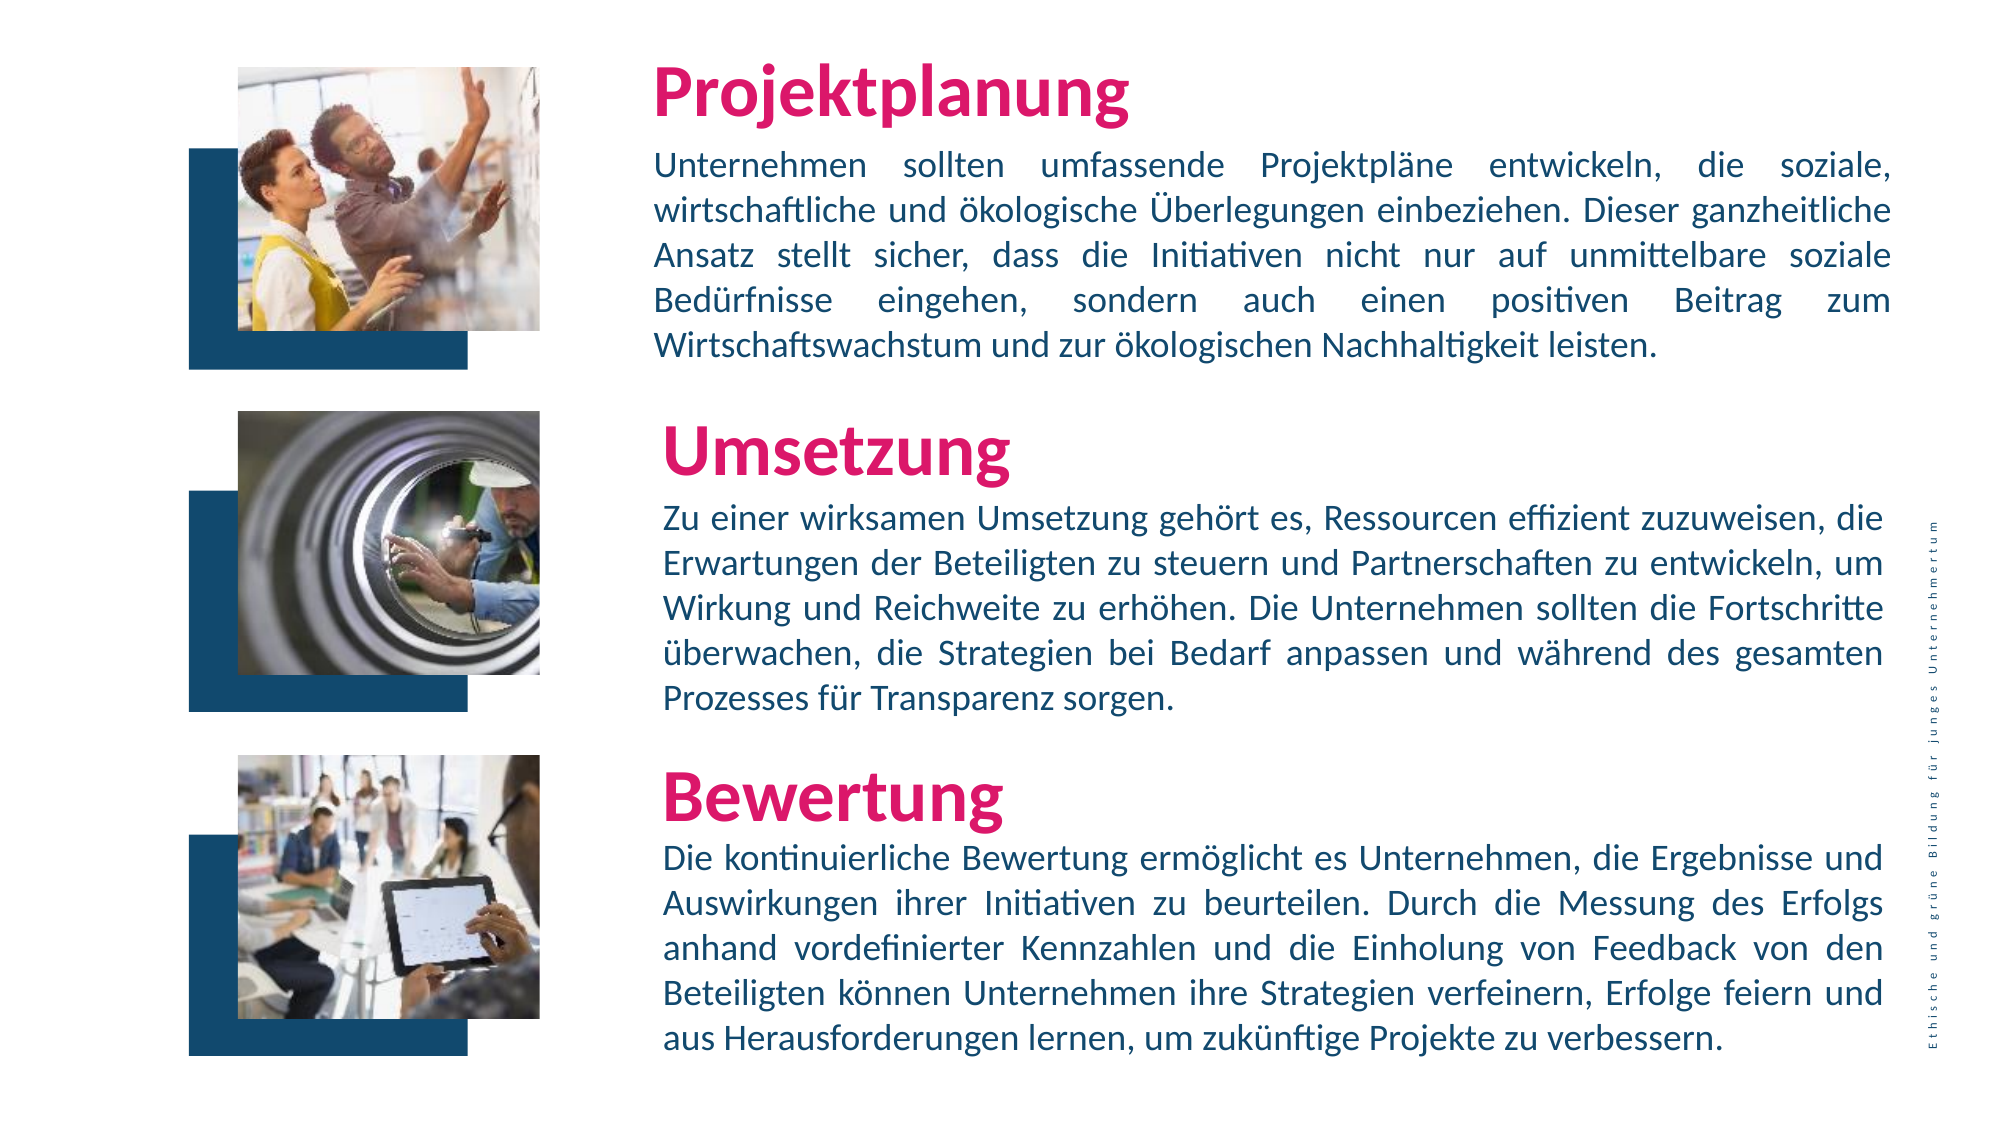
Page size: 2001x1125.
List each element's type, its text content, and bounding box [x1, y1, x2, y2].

list Projektplanung [638, 34, 1813, 132]
picture [237, 755, 540, 1019]
list Umsetzung [647, 393, 1823, 484]
list Bewertung [647, 739, 1823, 825]
list Unternehmen sollten umfassende Projektpläne entwickeln, die soziale, wirtschaftliche und ökologische Überlegungen einbeziehen. Dieser ganzheitliche Ansatz stellt sicher, dass die Initiativen nicht nur auf unmittelbare soziale Bedürfnisse eingehen, sondern auch einen positiven Beitrag zum Wirtschaftswachstum und zur ökologischen Nachhaltigkeit leisten. [638, 132, 1908, 288]
picture [237, 411, 540, 675]
picture [237, 67, 540, 331]
list Die kontinuierliche Bewertung ermöglicht es Unternehmen, die Ergebnisse und Auswirkungen ihrer Initiativen zu beurteilen. Durch die Messung des Erfolgs anhand vordefinierter Kennzahlen und die Einholung von Feedback von den Beteiligten können Unternehmen ihre Strategien verfeinern, Erfolge feiern und aus Herausforderungen lernen, um zukünftige Projekte zu verbessern. [647, 825, 1901, 981]
list Zu einer wirksamen Umsetzung gehört es, Ressourcen effizient zuzuweisen, die Erwartungen der Beteiligten zu steuern und Partnerschaften zu entwickeln, um Wirkung und Reichweite zu erhöhen. Die Unternehmen sollten die Fortschritte überwachen, die Strategien bei Bedarf anpassen und während des gesamten Prozesses für Transparenz sorgen. [647, 484, 1901, 640]
